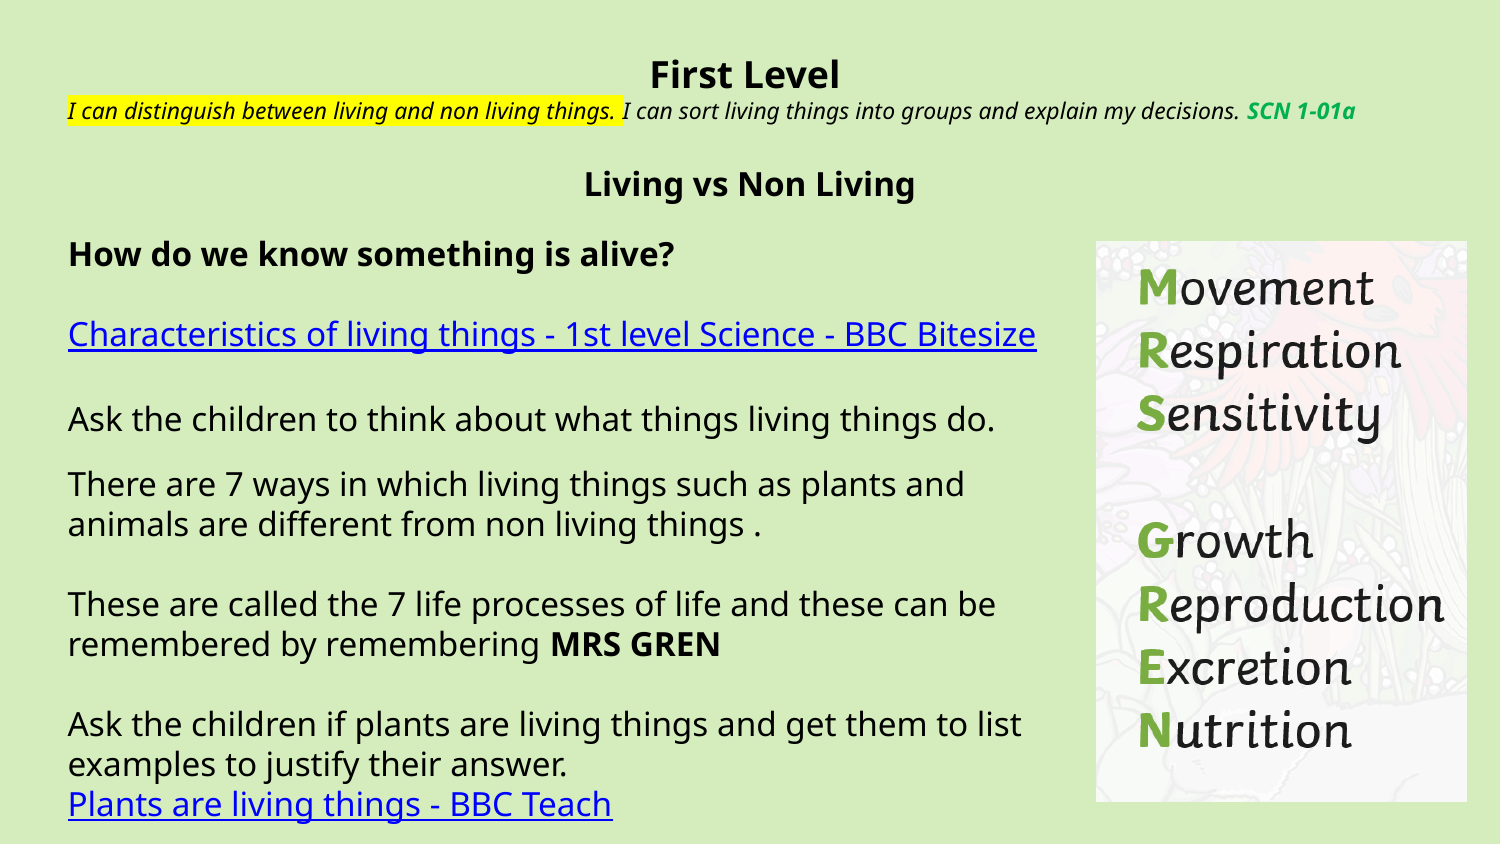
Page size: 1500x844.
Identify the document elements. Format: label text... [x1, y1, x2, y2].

text_box First Level I can distinguish between living and non living things. I can sort living things into groups and explain my decisions. SCN 1-01a Living vs Non Living How do we know something is alive? Characteristics of living things - 1st level Science - BBC Bitesize Ask the children to think about what things living things do. [53, 43, 1447, 844]
picture [1096, 240, 1467, 802]
text_box There are 7 ways in which living things such as plants and animals are different from non living things . These are called the 7 life processes of life and these can be remembered by remembering MRS GREN Ask the children if plants are living things and get them to list examples to justify their answer. Plants are living things - BBC Teach [53, 456, 1046, 836]
